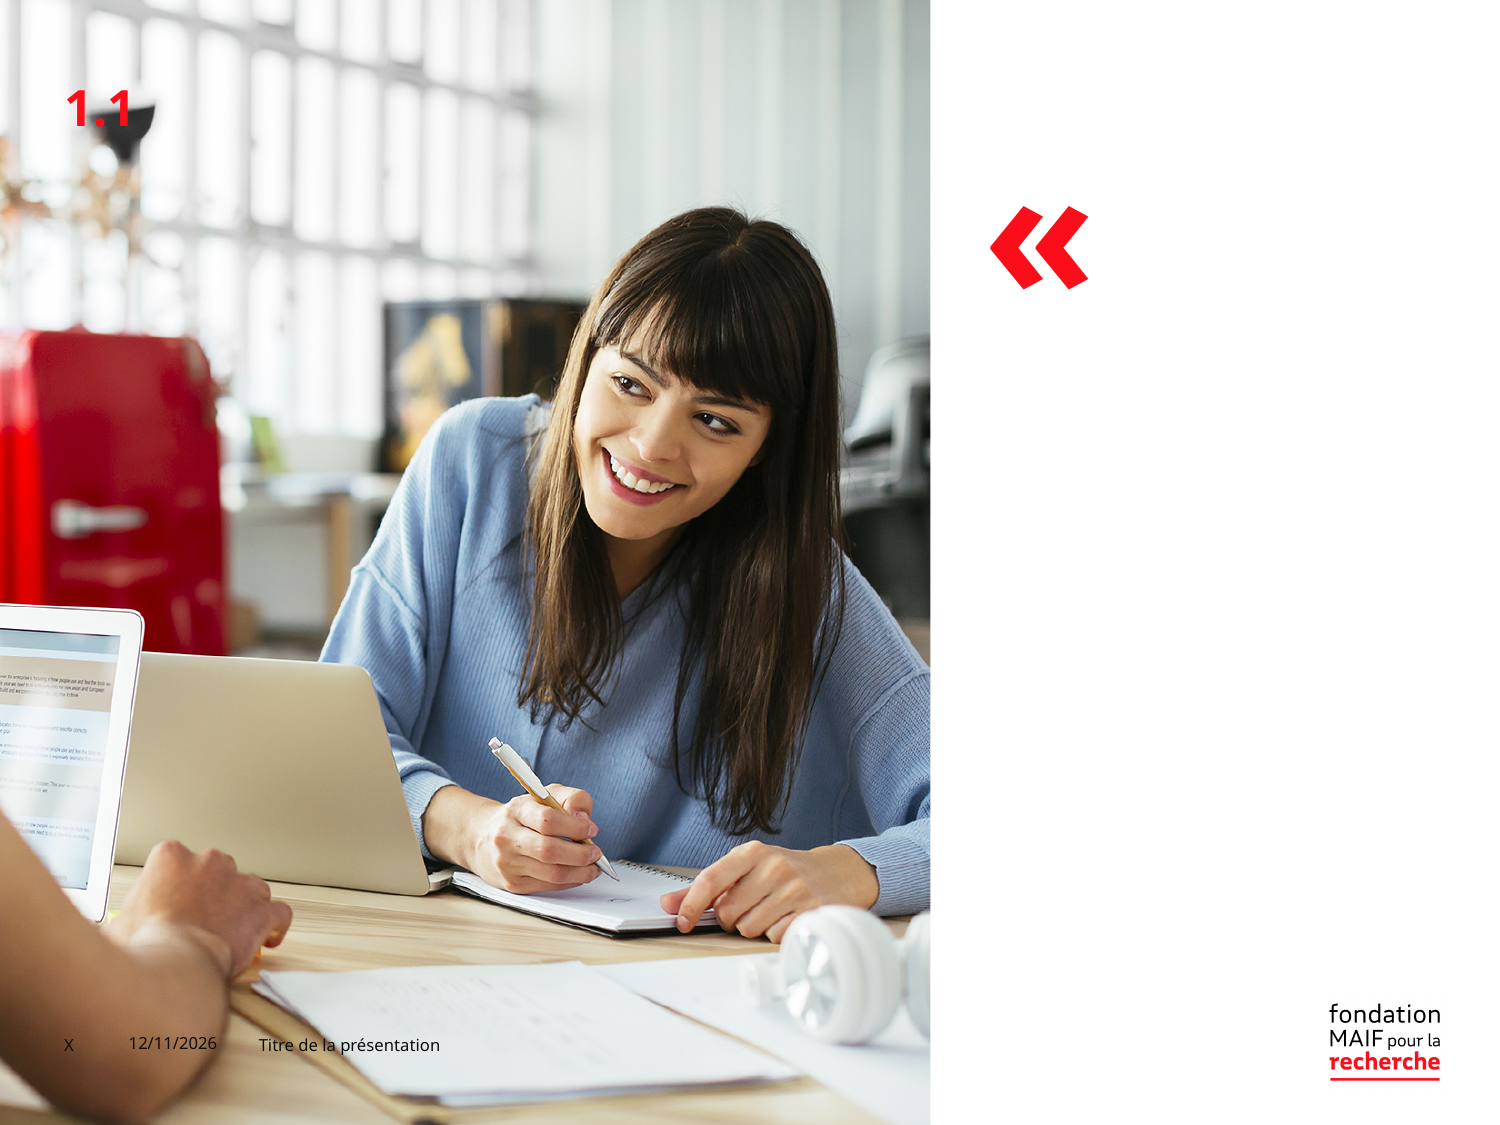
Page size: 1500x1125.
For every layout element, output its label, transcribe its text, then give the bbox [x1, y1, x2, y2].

picture [1314, 987, 1456, 1097]
footer Titre de la présentation [931, 1014, 1450, 1075]
picture [0, 0, 931, 1125]
